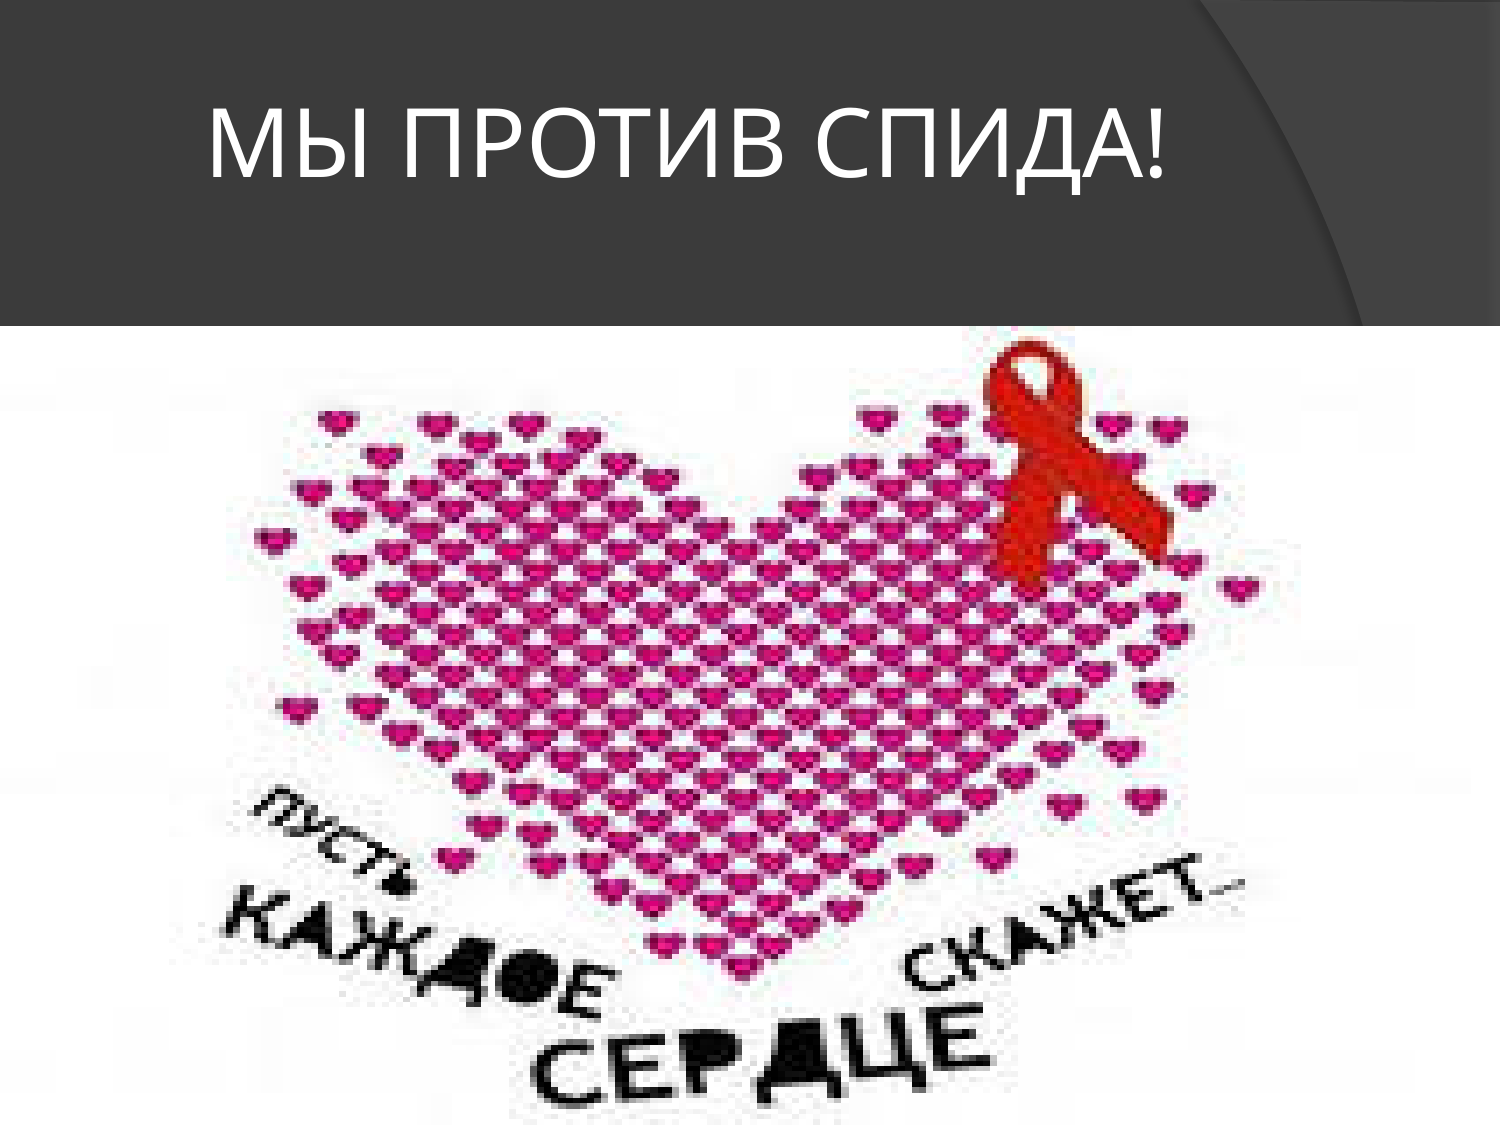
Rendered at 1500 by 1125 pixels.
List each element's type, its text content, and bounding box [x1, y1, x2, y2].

title МЫ ПРОТИВ СПИДА! [75, 45, 1301, 233]
picture [0, 326, 1500, 1125]
